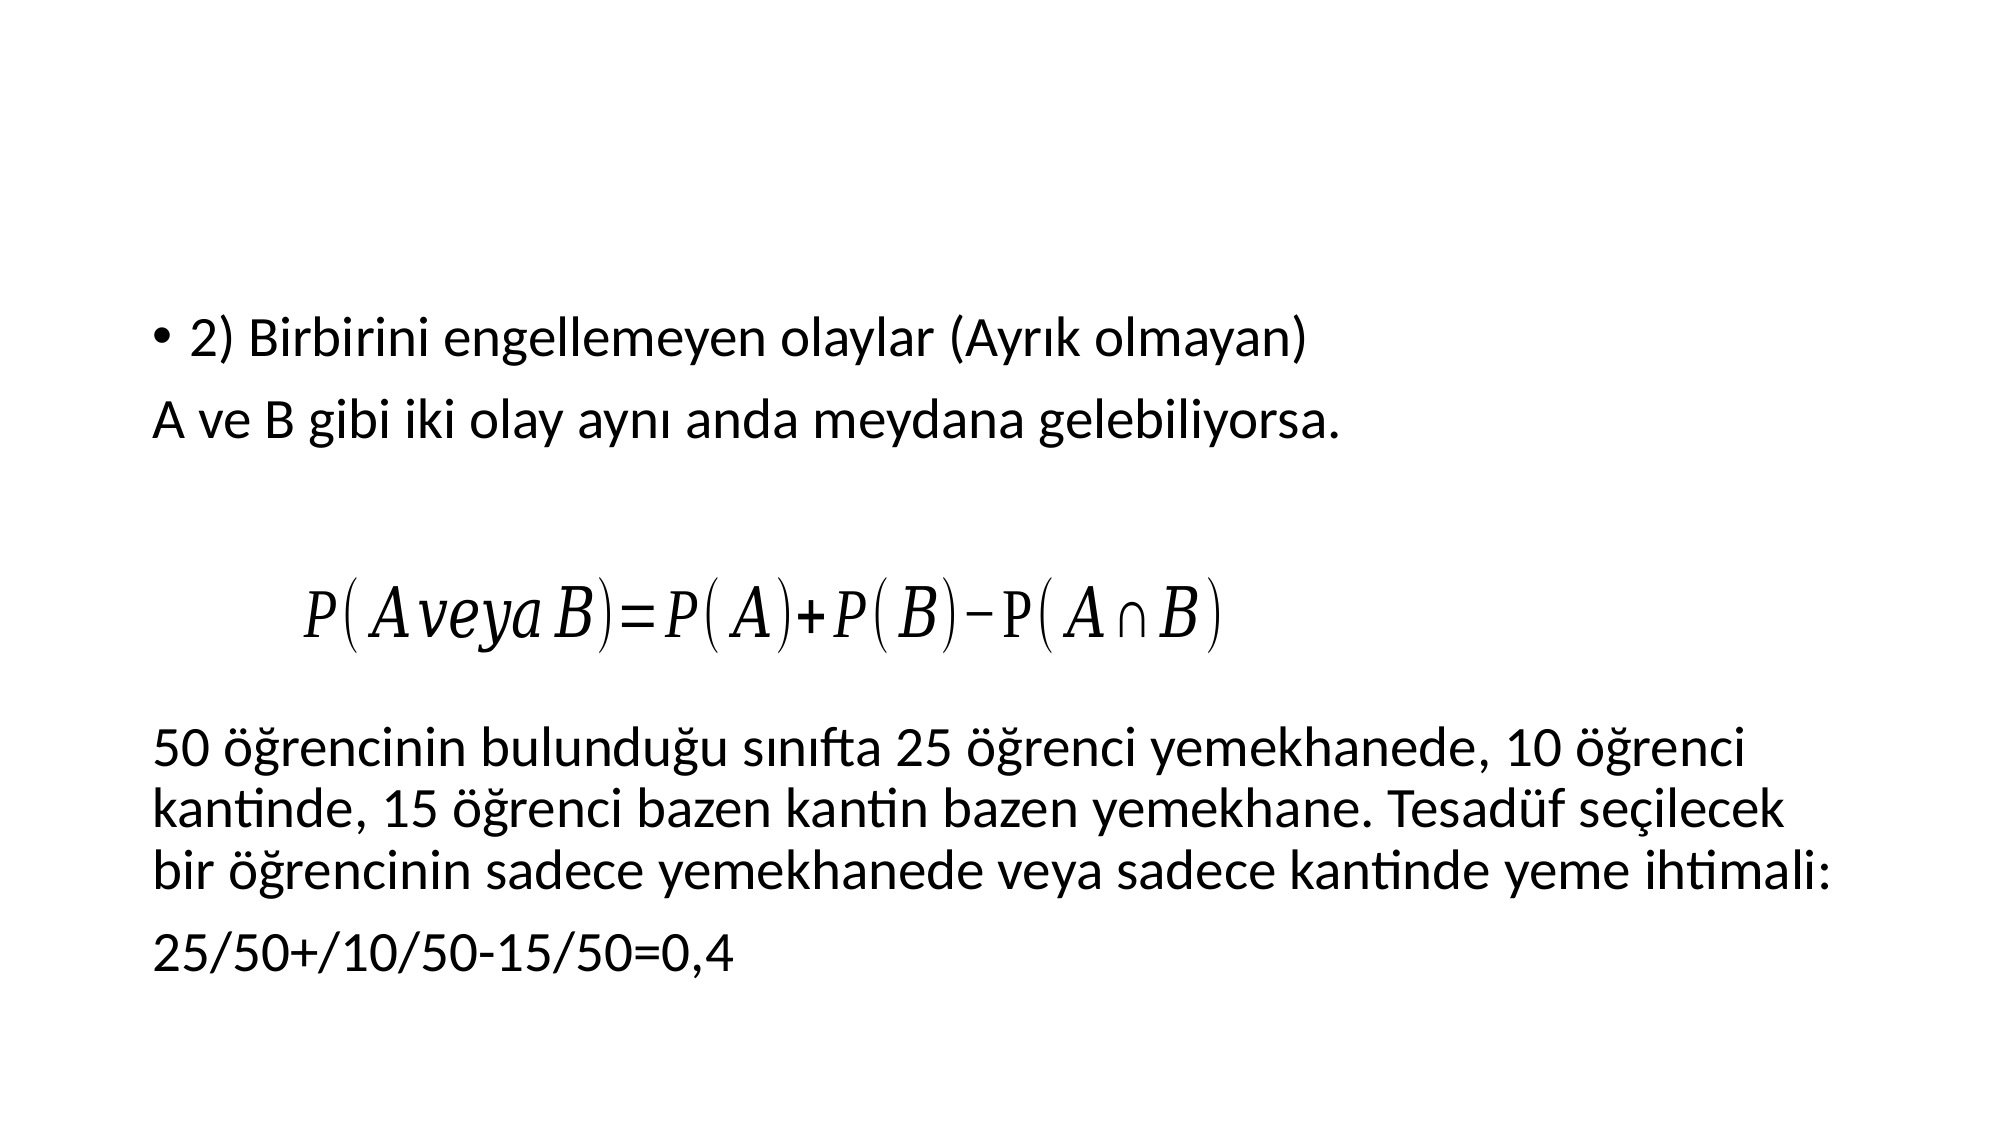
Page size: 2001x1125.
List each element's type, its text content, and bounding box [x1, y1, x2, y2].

list 2) Birbirini engellemeyen olaylar (Ayrık olmayan) A ve B gibi iki olay aynı anda meydana gelebiliyorsa. 50 öğrencinin bulunduğu sınıfta 25 öğrenci yemekhanede, 10 öğrenci kantinde, 15 öğrenci bazen kantin bazen yemekhane. Tesadüf seçilecek bir öğrencinin sadece yemekhanede veya sadece kantinde yeme ihtimali: 25/50+/10/50-15/50=0,4 [137, 299, 1863, 1014]
